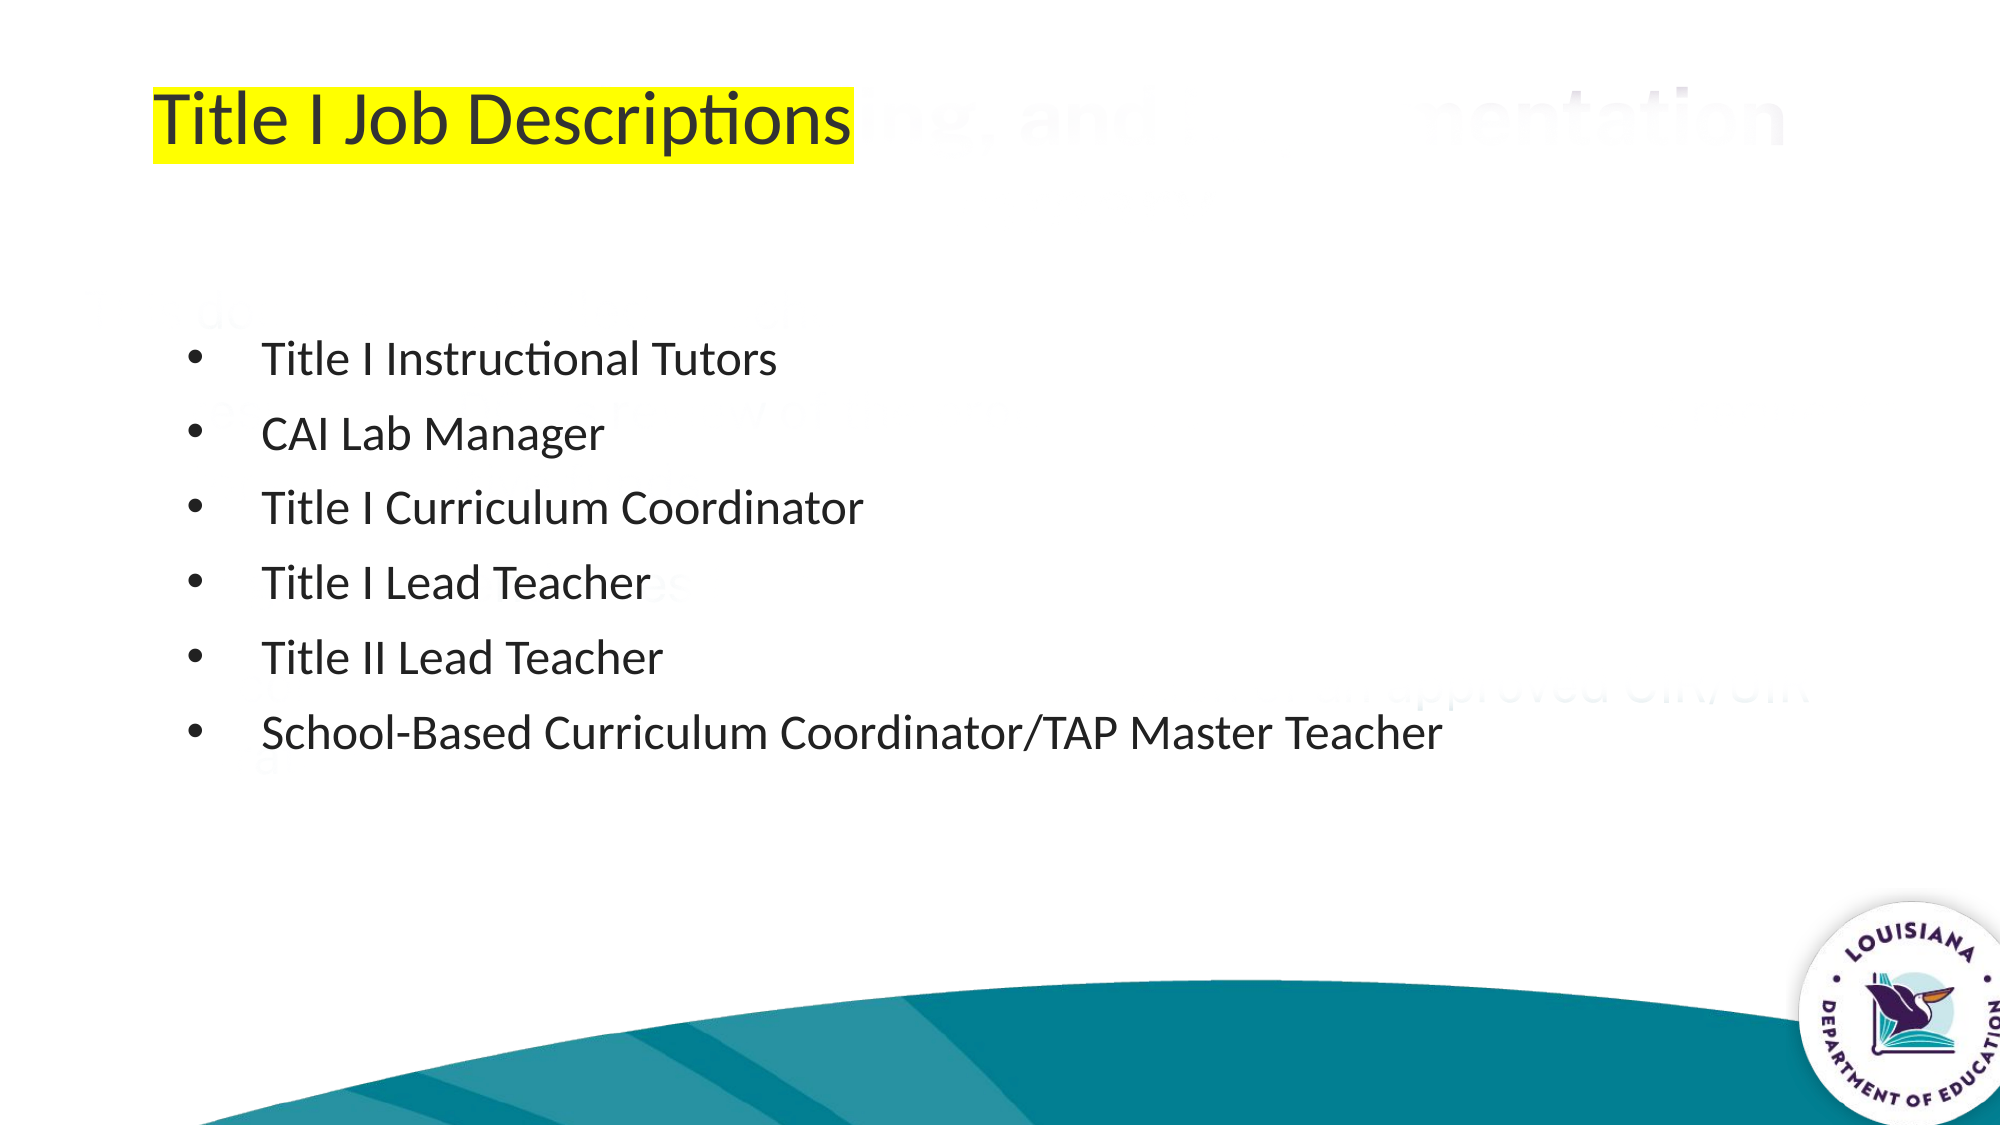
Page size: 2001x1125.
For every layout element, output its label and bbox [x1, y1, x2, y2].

list [0, 0, 2000, 1125]
